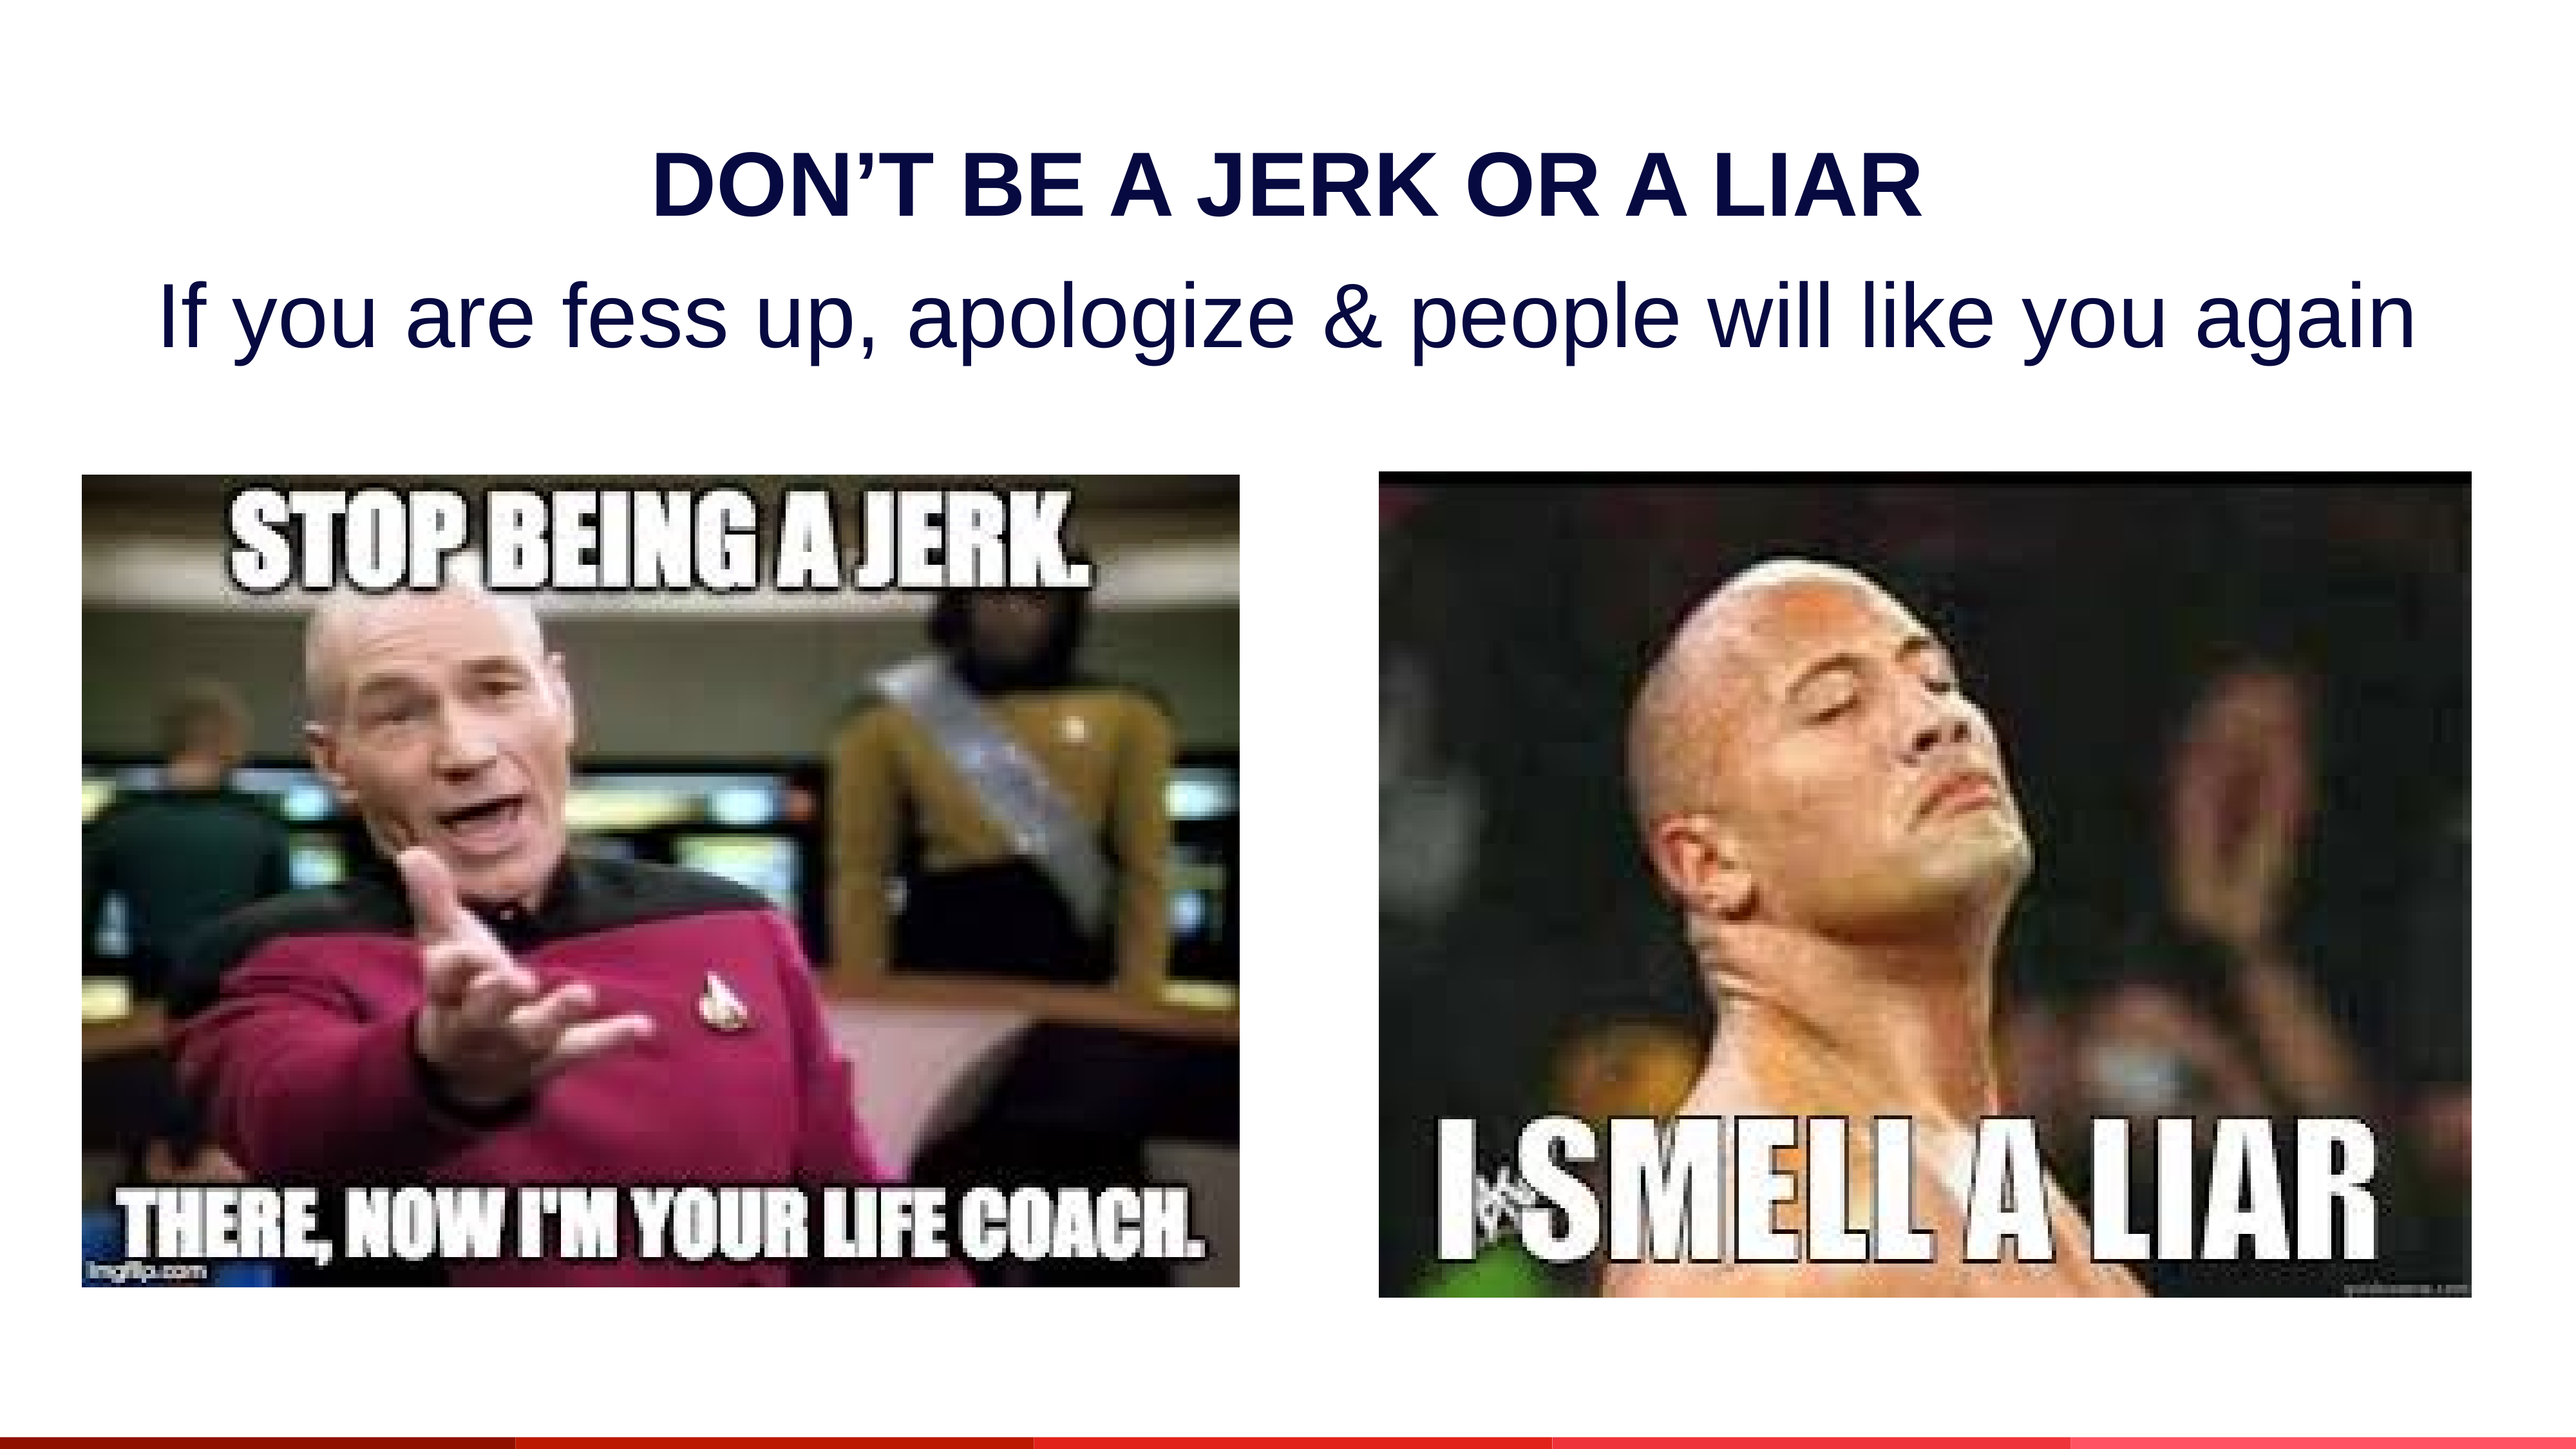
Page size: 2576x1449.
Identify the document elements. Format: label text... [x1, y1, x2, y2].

text_box DON’T BE A JERK OR A LIAR If you are fess up, apologize & people will like you again [138, 97, 2438, 371]
picture [82, 475, 1240, 1287]
picture [1379, 471, 2472, 1298]
